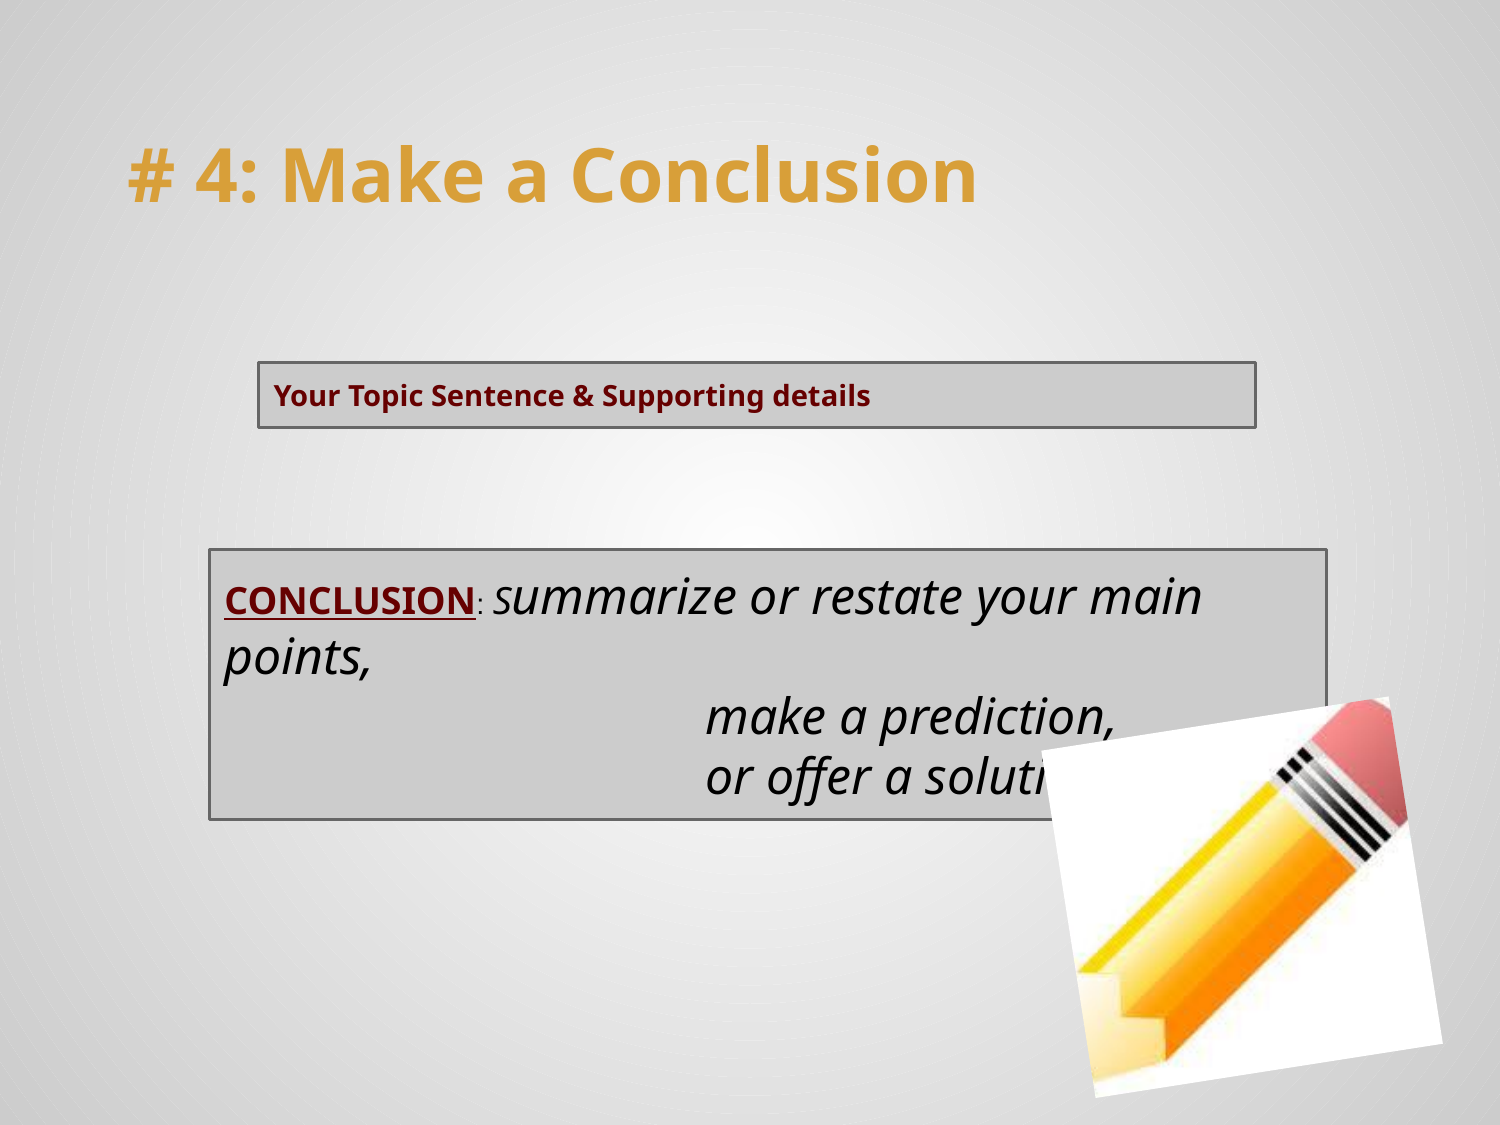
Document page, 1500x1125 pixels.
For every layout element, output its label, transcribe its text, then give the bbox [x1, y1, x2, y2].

text_box [1041, 696, 1443, 1098]
list [75, 262, 1425, 931]
text_box CONCLUSION: Summarize or restate your main points, make a prediction, or offer a solution. [209, 549, 1327, 820]
title # 4: Make a Conclusion [75, 14, 1425, 233]
text_box Your Topic Sentence & Supporting details [258, 362, 1256, 428]
